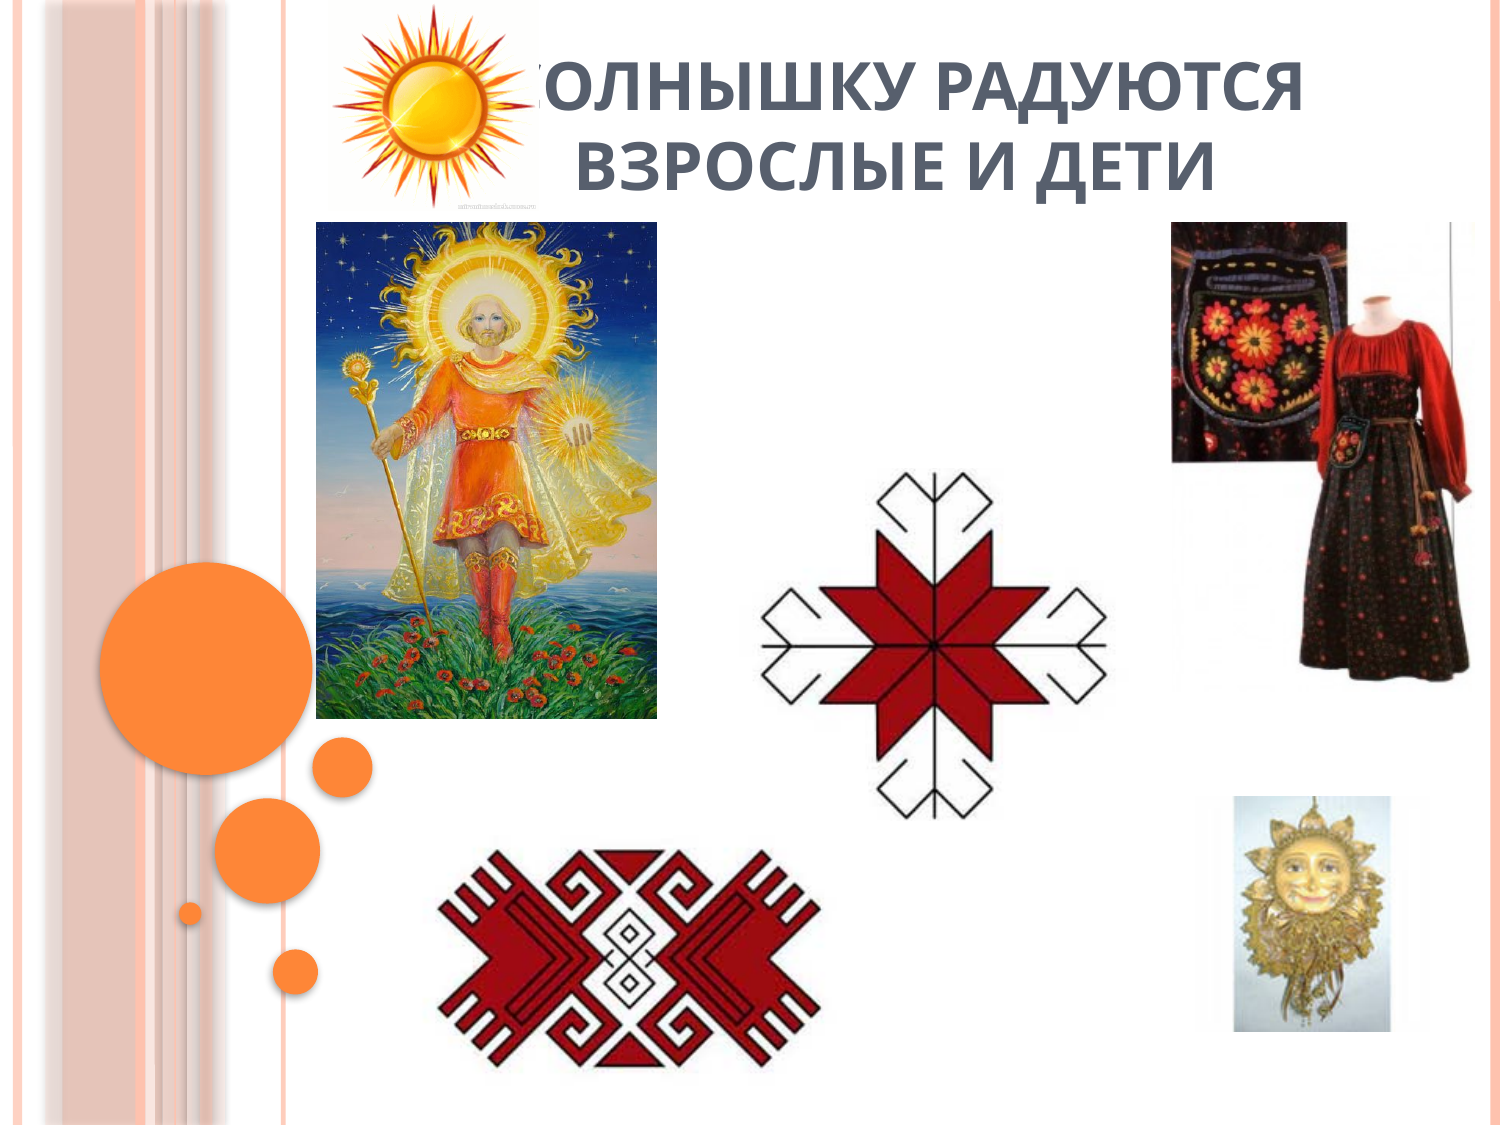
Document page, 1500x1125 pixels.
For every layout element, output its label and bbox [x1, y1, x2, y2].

picture [397, 222, 1476, 1125]
picture [315, 222, 658, 720]
text_box [327, 0, 1412, 212]
picture [1194, 796, 1431, 1032]
